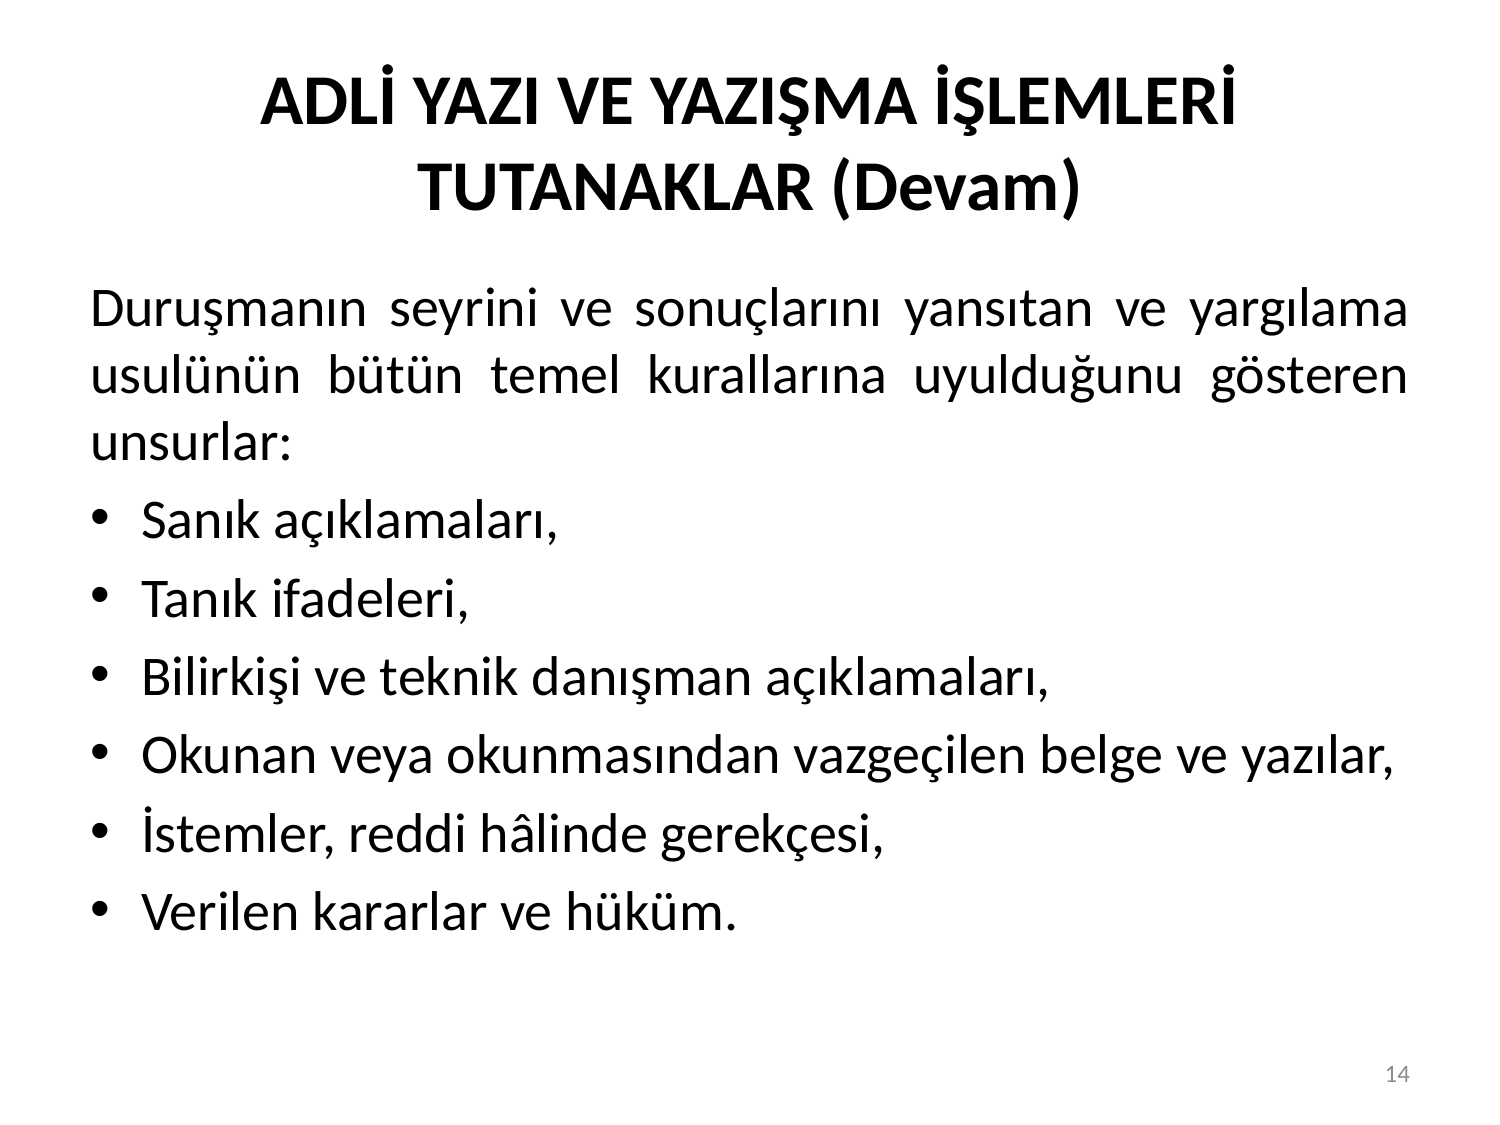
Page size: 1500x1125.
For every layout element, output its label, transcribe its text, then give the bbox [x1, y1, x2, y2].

title ADLİ YAZI VE YAZIŞMA İŞLEMLERİ TUTANAKLAR (Devam) [75, 45, 1425, 233]
slide_number 14 [1074, 1042, 1425, 1103]
list Duruşmanın seyrini ve sonuçlarını yansıtan ve yargılama usulünün bütün temel kurallarına uyulduğunu gösteren unsurlar: Sanık açıklamaları, Tanık ifadeleri, Bilirkişi ve teknik danışman açıklamaları, Okunan veya okunmasından vazgeçilen belge ve yazılar, İstemler, reddi hâlinde gerekçesi, Verilen kararlar ve hüküm. [75, 262, 1425, 1005]
